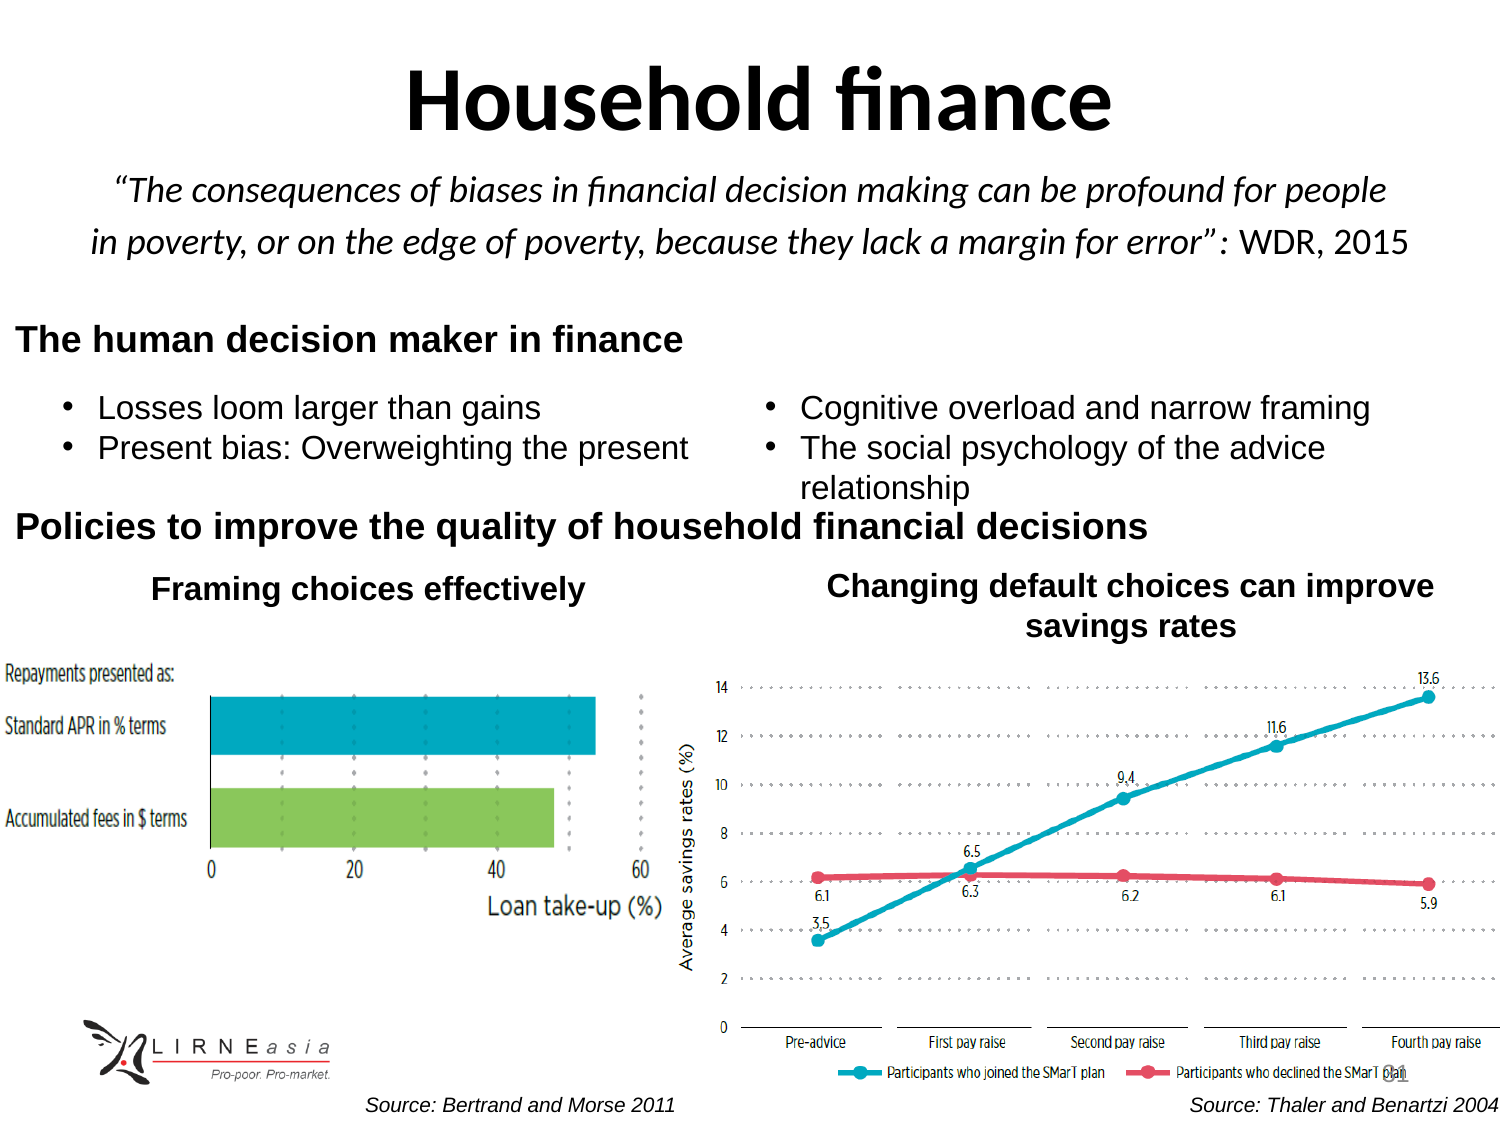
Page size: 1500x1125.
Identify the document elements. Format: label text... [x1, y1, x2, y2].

list “The consequences of biases in financial decision making can be profound for people in poverty, or on the edge of poverty, because they lack a margin for error”: WDR, 2015 [0, 157, 1500, 313]
text_box Losses loom larger than gains Present bias: Overweighting the present [47, 379, 749, 474]
picture [75, 1012, 338, 1091]
text_box Policies to improve the quality of household financial decisions [0, 474, 1350, 575]
slide_number 31 [1074, 1097, 1425, 1103]
text_box Source: Bertrand and Morse 2011 [350, 1084, 691, 1125]
text_box Cognitive overload and narrow framing The social psychology of the advice relationship [749, 379, 1500, 514]
text_box Framing choices effectively [0, 559, 738, 615]
text_box Changing default choices can improve savings rates [762, 556, 1500, 651]
text_box The human decision maker in finance [0, 287, 1350, 388]
picture [0, 649, 1500, 1088]
title Household finance [0, 0, 1500, 157]
text_box Source: Thaler and Benartzi 2004 [1174, 1096, 1500, 1125]
